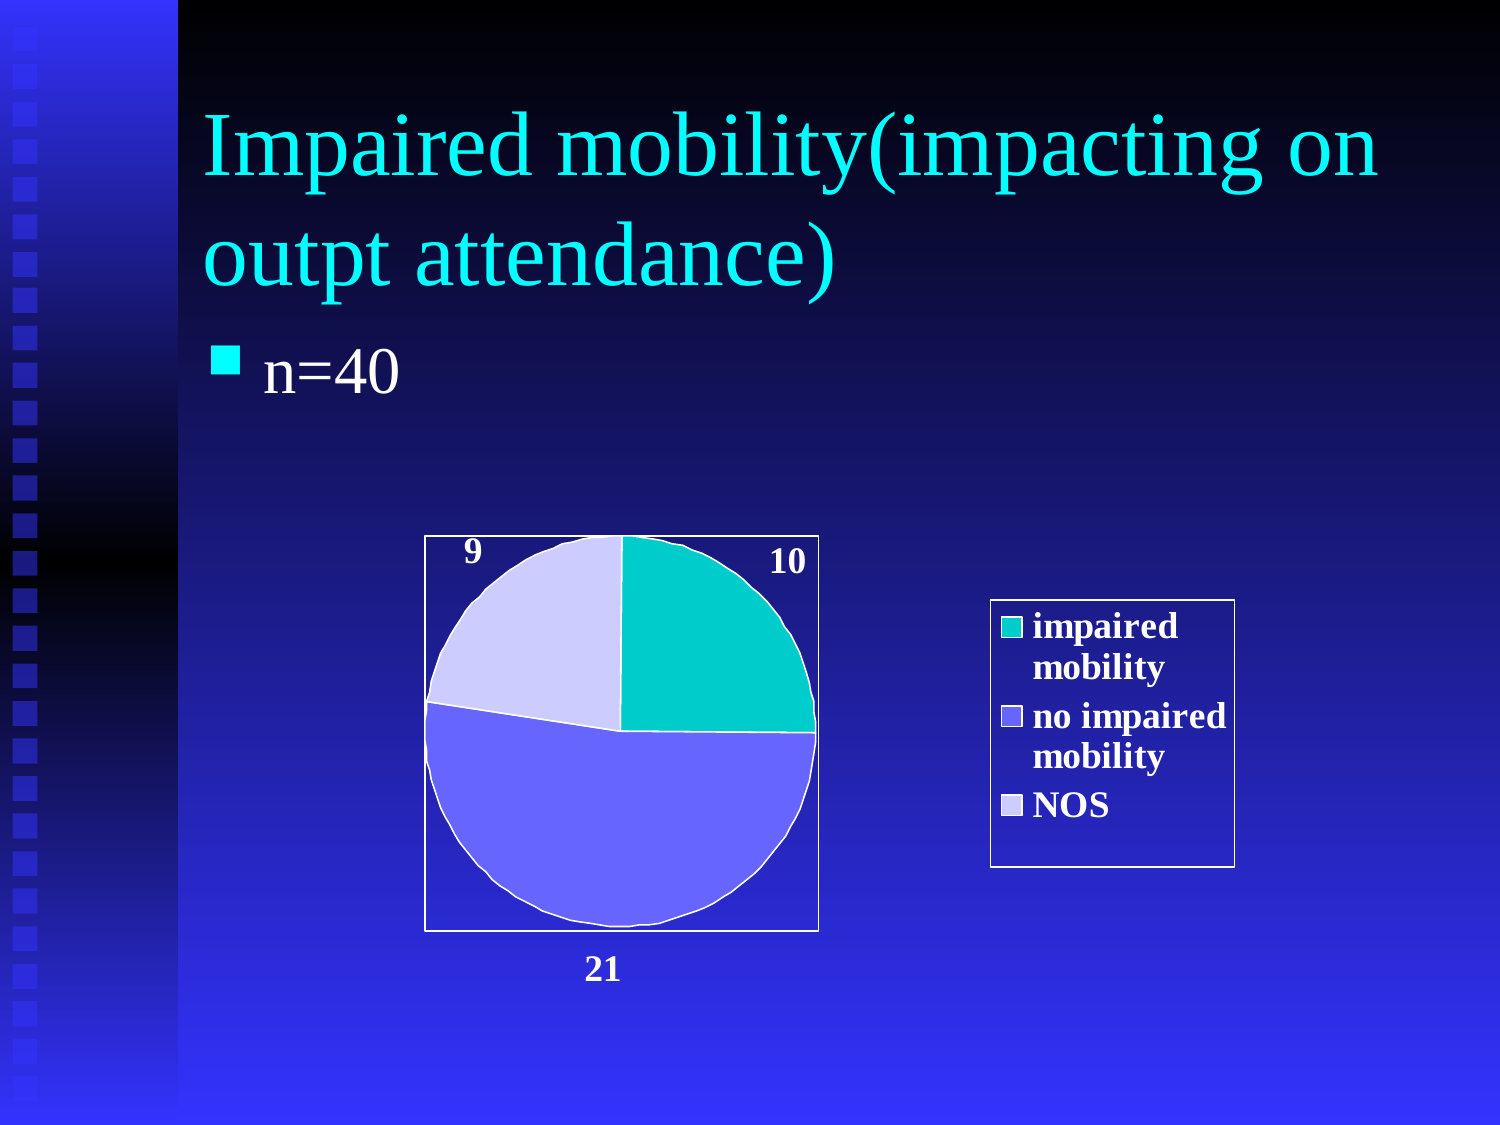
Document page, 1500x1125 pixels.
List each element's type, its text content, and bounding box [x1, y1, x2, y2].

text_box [249, 399, 1251, 1068]
title Impaired mobility(impacting on outpt attendance) [187, 99, 1463, 288]
list n=40 [191, 319, 1467, 995]
